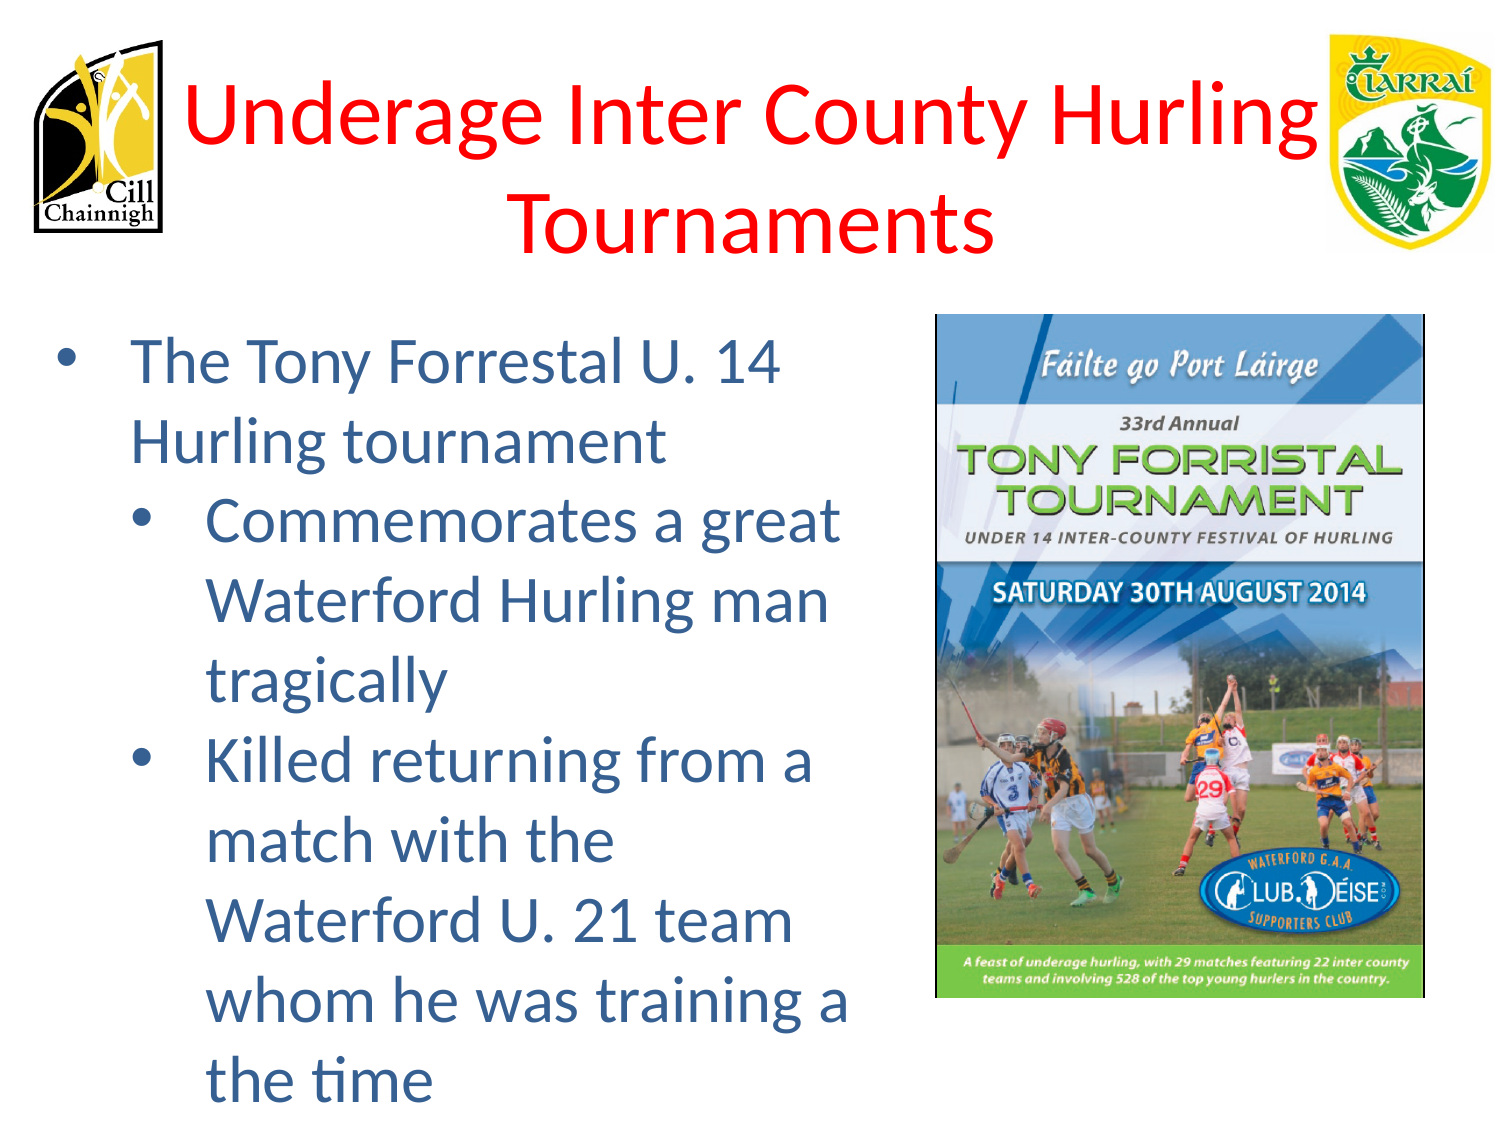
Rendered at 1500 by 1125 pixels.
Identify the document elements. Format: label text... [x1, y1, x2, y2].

text_box The Tony Forrestal U. 14 Hurling tournament Commemorates a great Waterford Hurling man tragically Killed returning from a match with the Waterford U. 21 team whom he was training a the time [41, 309, 916, 1124]
picture [29, 39, 169, 233]
text_box Underage Inter County Hurling Tournaments [173, 45, 1319, 233]
picture [934, 314, 1426, 998]
picture [1324, 29, 1495, 254]
